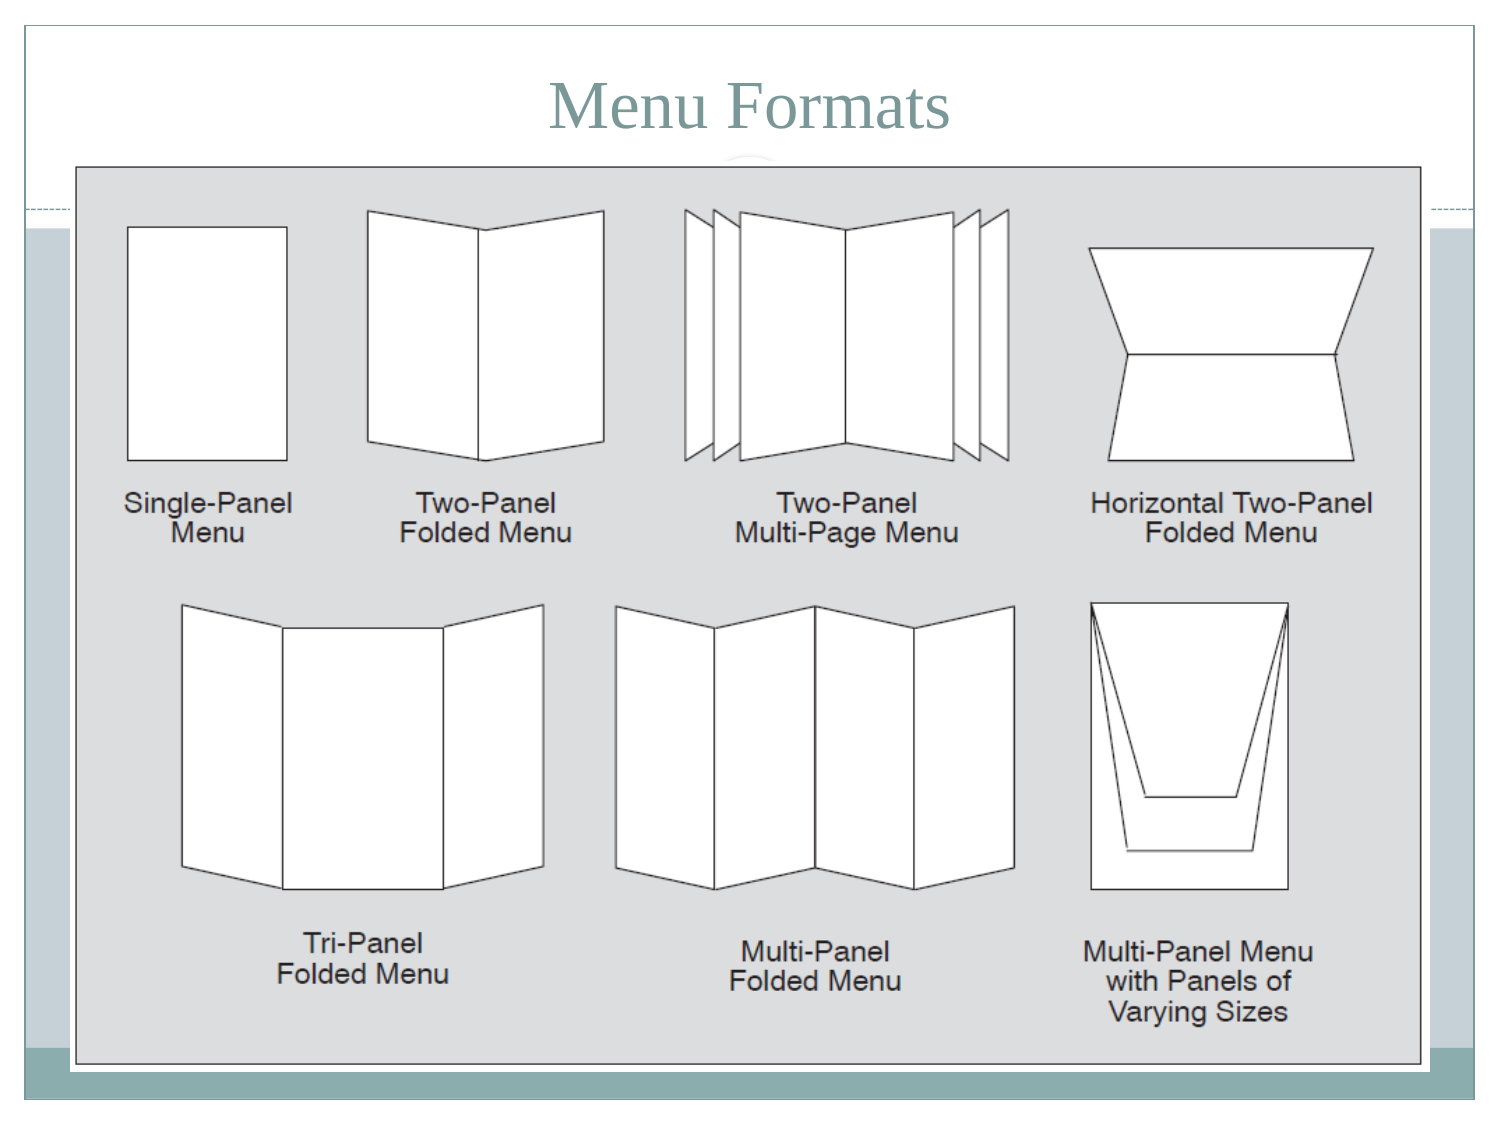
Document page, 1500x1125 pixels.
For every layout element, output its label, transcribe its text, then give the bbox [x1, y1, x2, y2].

title Menu Formats [0, 24, 1500, 150]
picture [69, 161, 1430, 1073]
